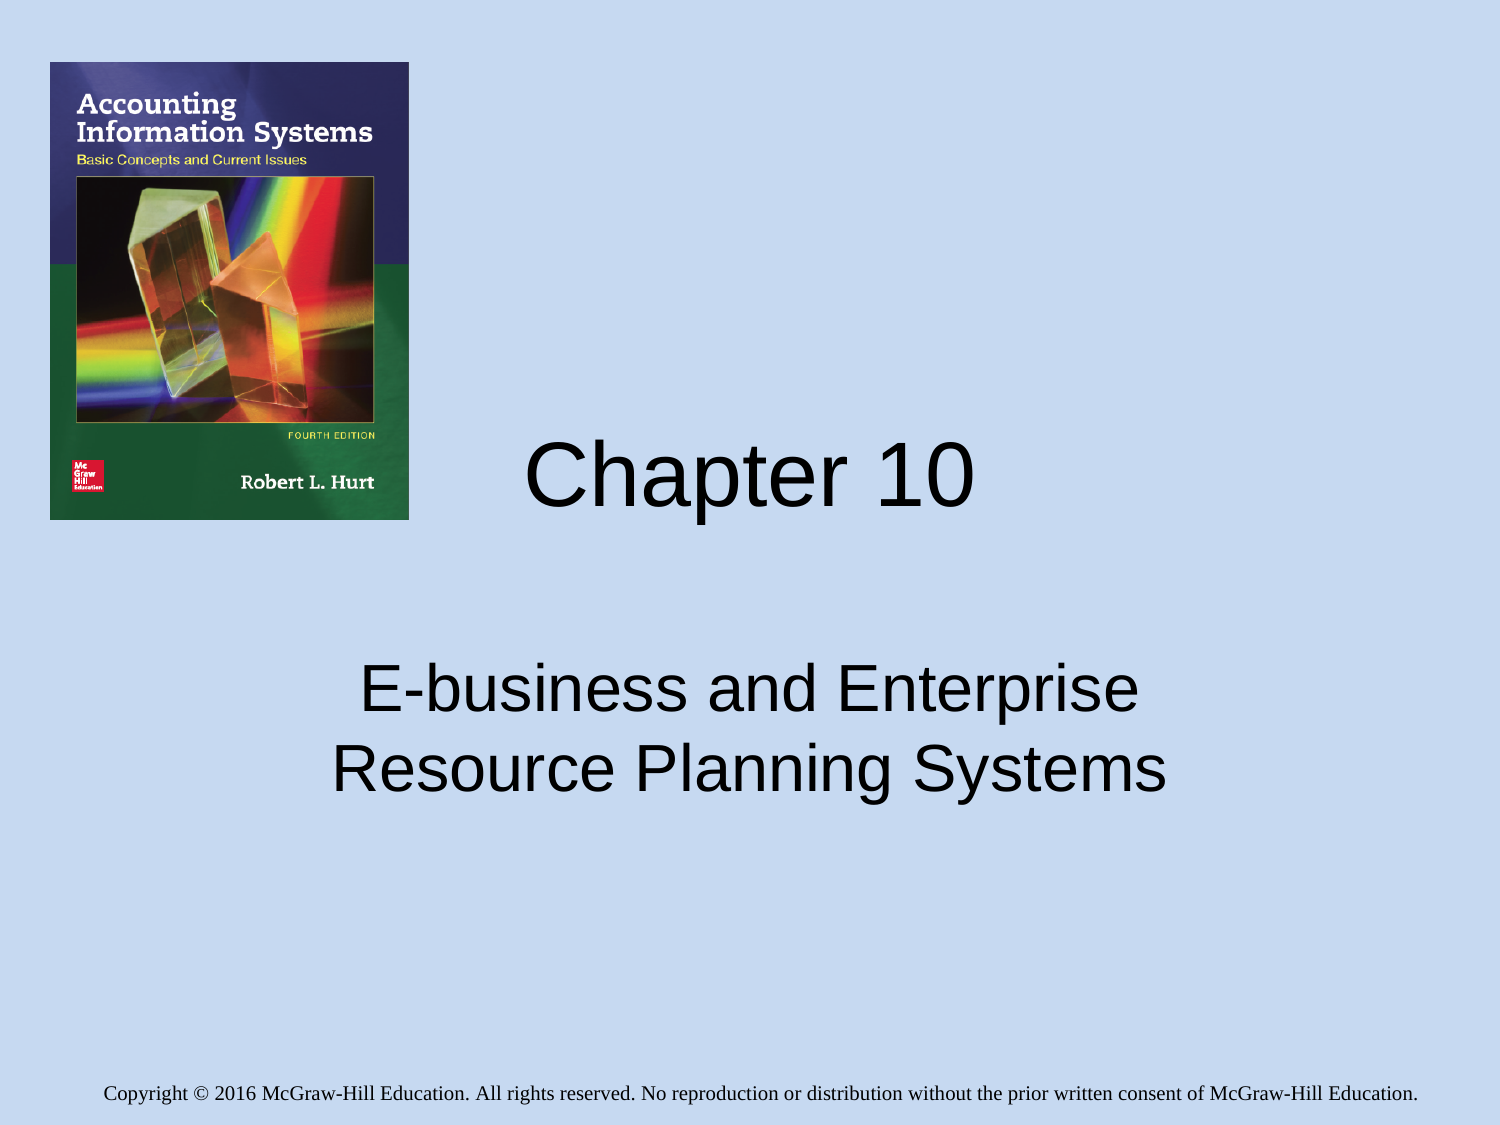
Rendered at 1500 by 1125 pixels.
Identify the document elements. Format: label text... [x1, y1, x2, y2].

picture [49, 62, 409, 520]
title Chapter 10 [112, 349, 1388, 591]
subtitle E-business and Enterprise Resource Planning Systems [225, 637, 1275, 925]
